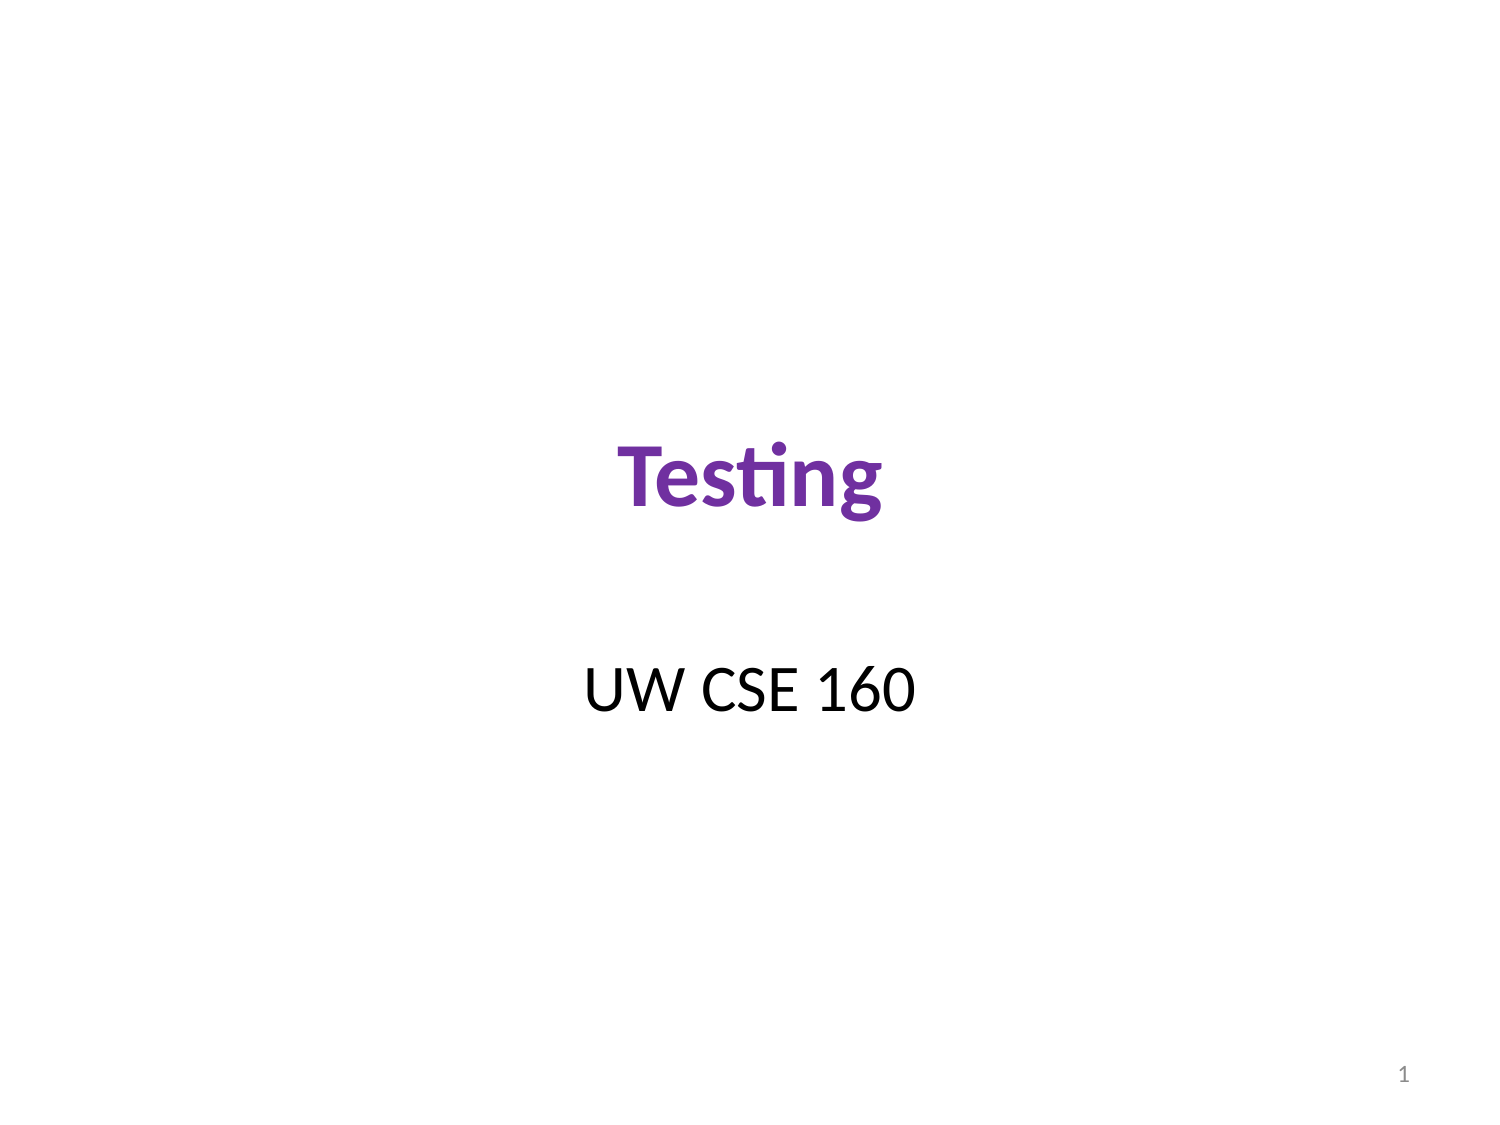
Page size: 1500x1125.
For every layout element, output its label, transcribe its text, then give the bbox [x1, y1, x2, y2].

subtitle UW CSE 160 [225, 637, 1275, 925]
slide_number 1 [1074, 1042, 1425, 1103]
title Testing [112, 349, 1388, 591]
